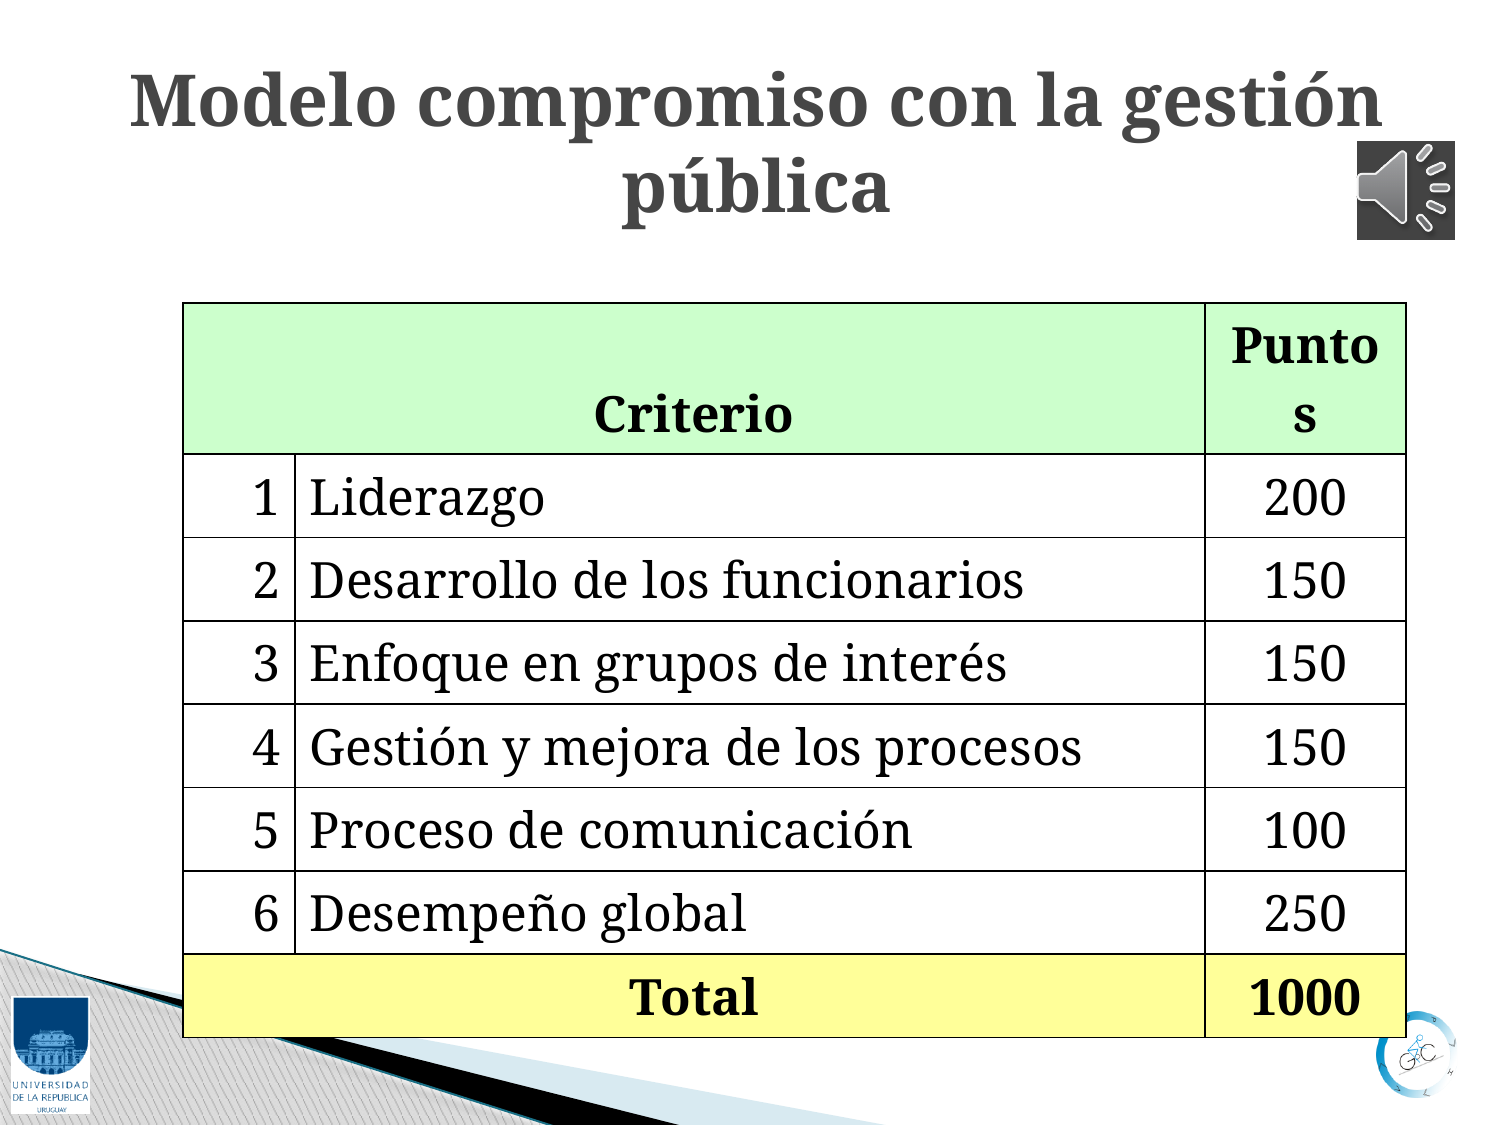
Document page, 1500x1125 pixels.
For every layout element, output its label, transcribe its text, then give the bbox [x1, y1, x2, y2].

table_cell 250 [1206, 872, 1405, 953]
table_cell 4 [184, 705, 294, 787]
table_cell Total [184, 955, 1204, 1037]
table_cell Proceso de comunicación [296, 788, 1204, 870]
table_cell 1000 [1206, 955, 1405, 1037]
table_cell 150 [1206, 622, 1405, 703]
table_cell 1 [184, 455, 294, 537]
table_cell 5 [184, 788, 294, 870]
table_cell 150 [1206, 538, 1405, 620]
table_cell 3 [184, 622, 294, 703]
table_cell Desarrollo de los funcionarios [296, 538, 1204, 620]
table_cell 2 [184, 538, 294, 620]
table_cell 100 [1206, 788, 1405, 870]
table_header Puntos [1206, 304, 1405, 453]
table_cell Enfoque en grupos de interés [296, 622, 1204, 703]
table_cell 6 [184, 872, 294, 953]
picture [1376, 1011, 1458, 1098]
table_cell Gestión y mejora de los procesos [296, 705, 1204, 787]
picture [1355, 140, 1457, 241]
table_cell 200 [1206, 455, 1405, 537]
table_header Criterio [184, 304, 1204, 453]
title Modelo compromiso con la gestión pública [82, 46, 1432, 235]
table_cell Desempeño global [296, 872, 1204, 953]
table_cell Liderazgo [296, 455, 1204, 537]
table_cell 150 [1206, 705, 1405, 787]
picture [11, 996, 90, 1114]
